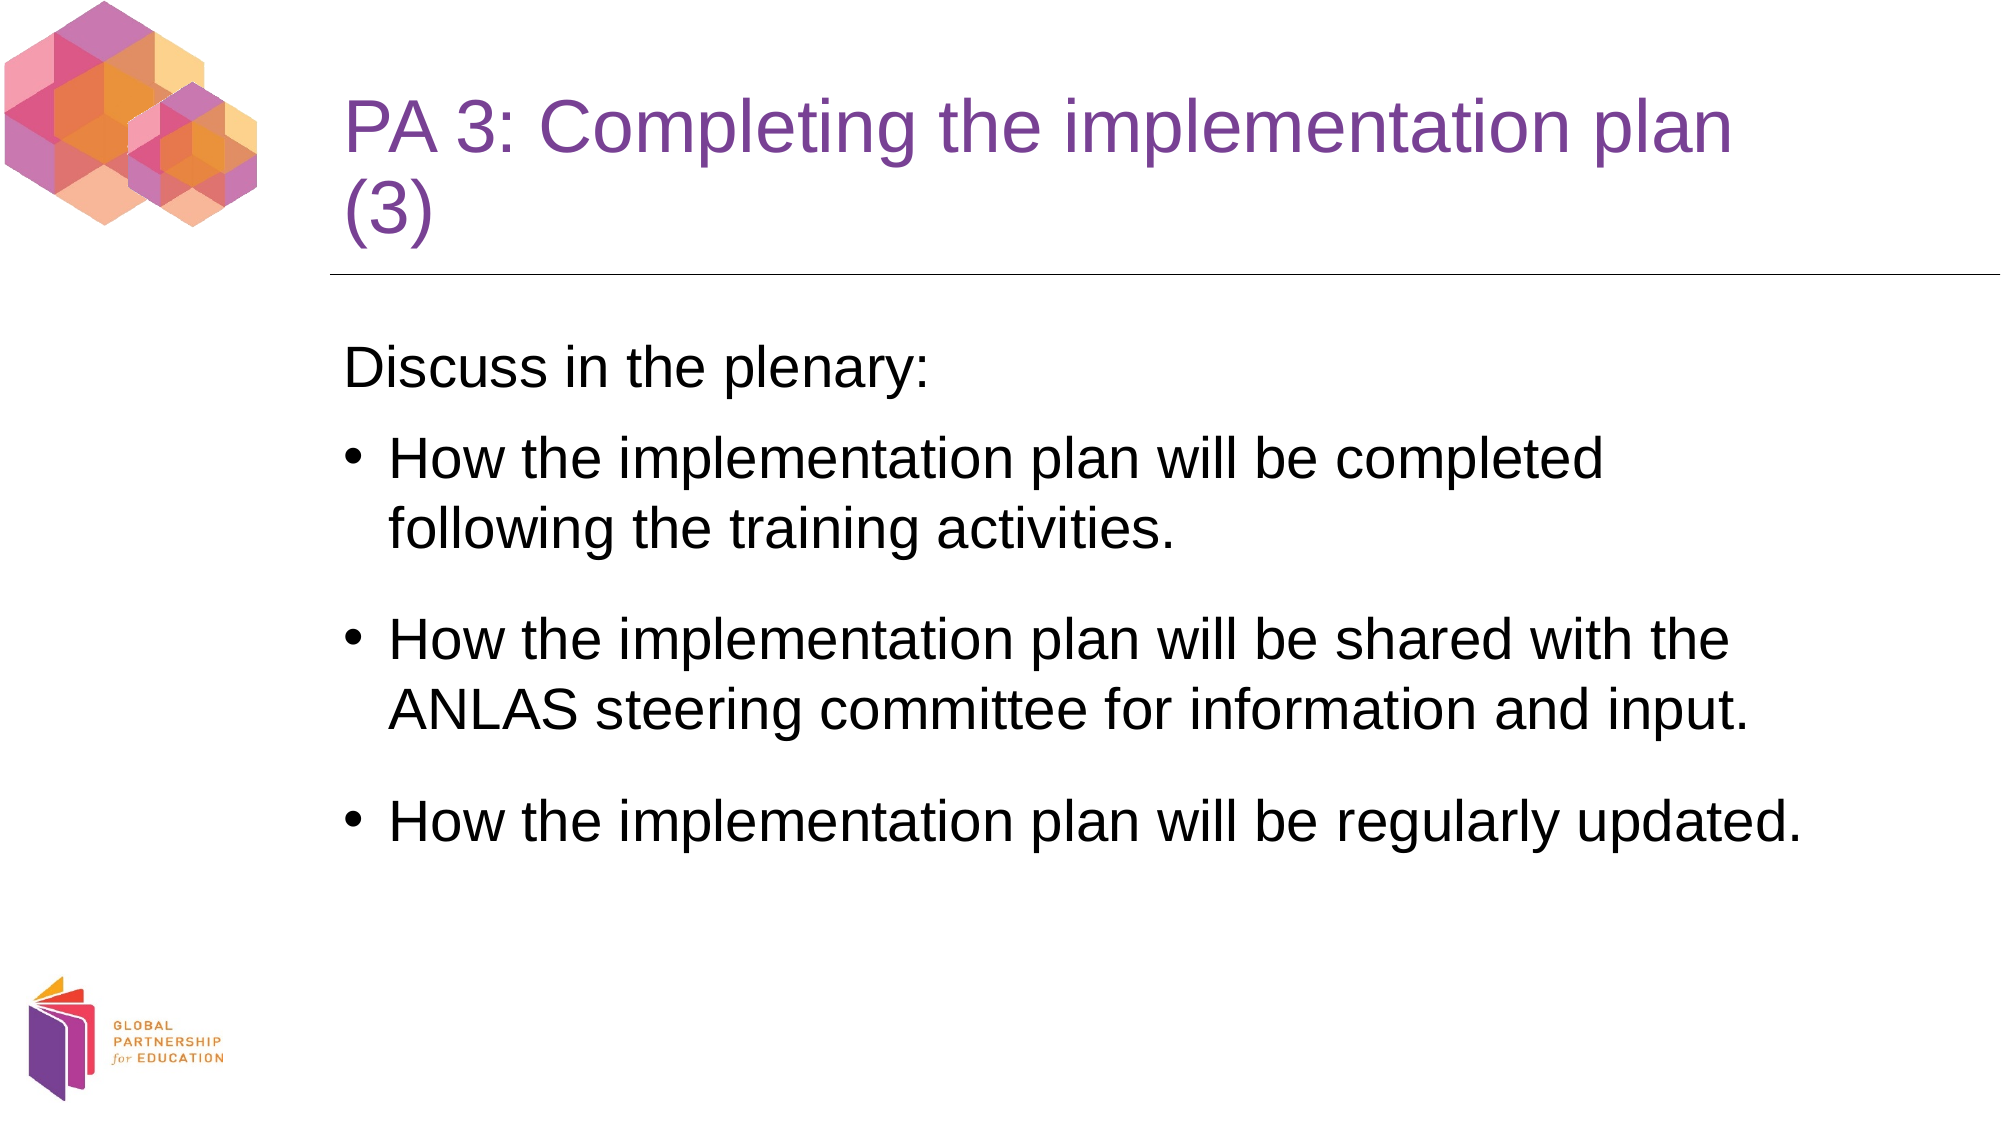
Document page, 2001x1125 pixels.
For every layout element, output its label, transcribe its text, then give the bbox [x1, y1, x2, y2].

picture [26, 974, 223, 1103]
picture [0, 0, 260, 230]
title PA 3: Completing the implementation plan (3) [328, 59, 1863, 278]
list Discuss in the plenary: How the implementation plan will be completed following the training activities. How the implementation plan will be shared with the ANLAS steering committee for information and input. How the implementation plan will be regularly updated. [328, 321, 1863, 1061]
